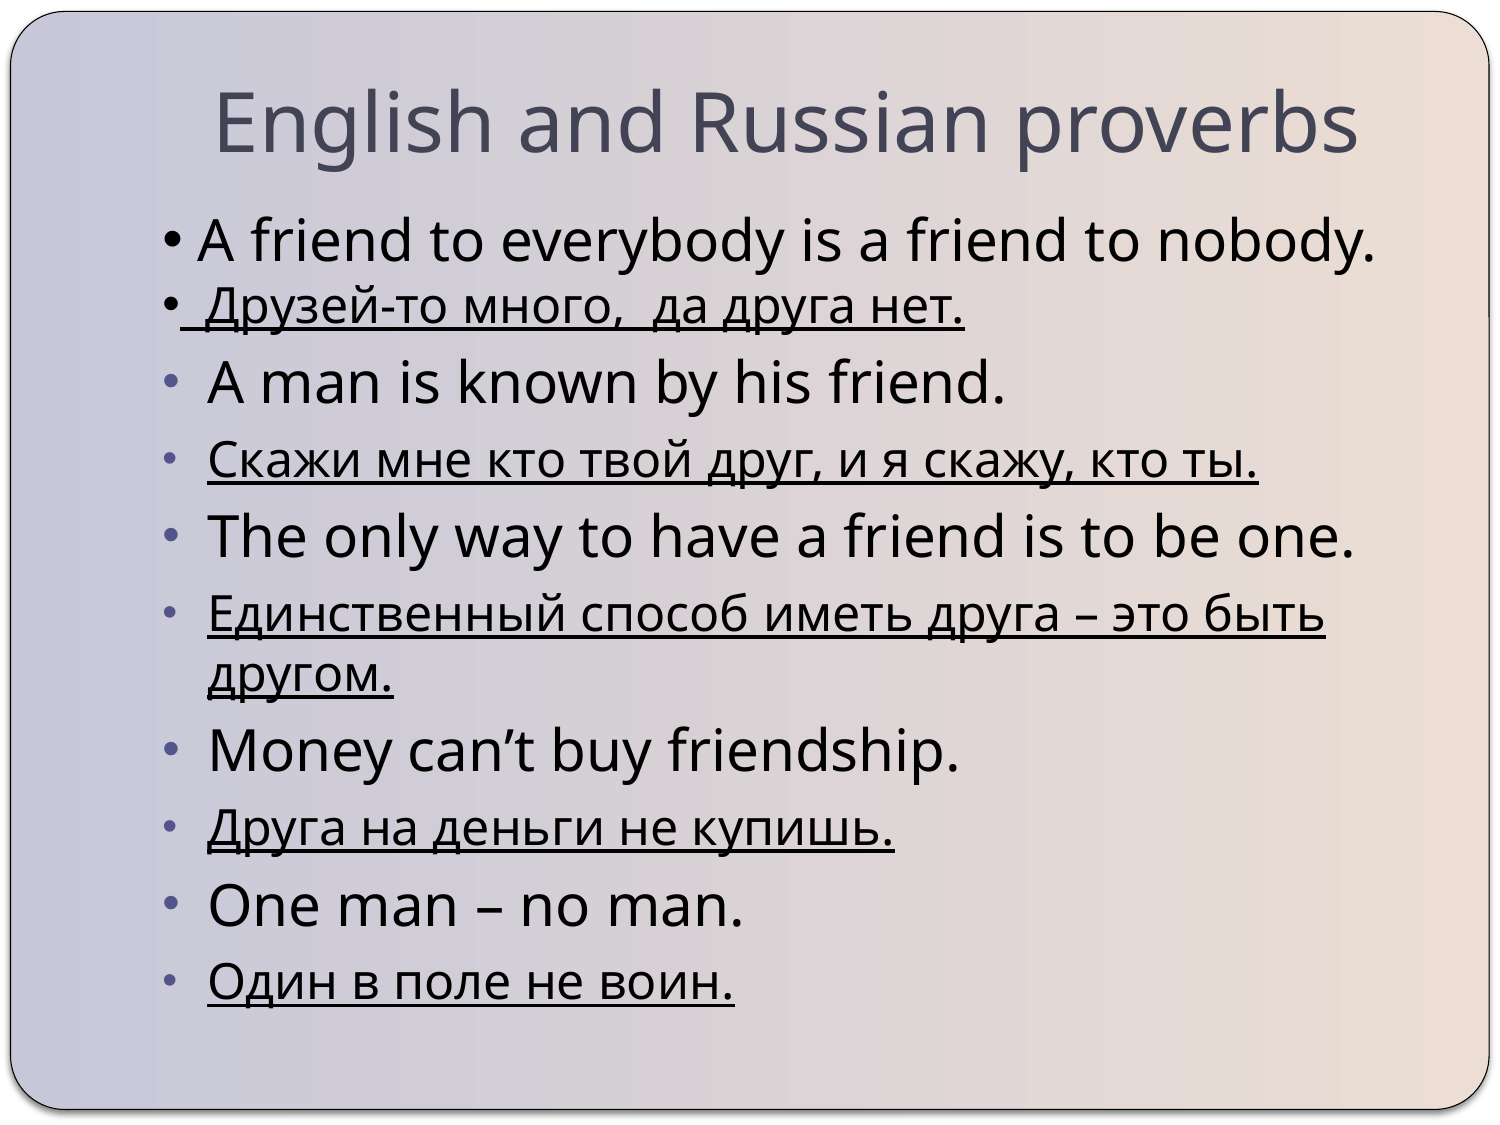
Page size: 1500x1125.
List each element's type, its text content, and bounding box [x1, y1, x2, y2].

text_box A friend to everybody is a friend to nobody. Друзей-то много, да друга нет. A man is known by his friend. Скажи мне кто твой друг, и я скажу, кто ты. The only way to have a friend is to be one. Единственный способ иметь друга – это быть другом. Money can’t buy friendship. Друга на деньги не купишь. One man – no man. Один в поле не воин. [147, 196, 1423, 1084]
title English and Russian proverbs [150, 45, 1425, 185]
